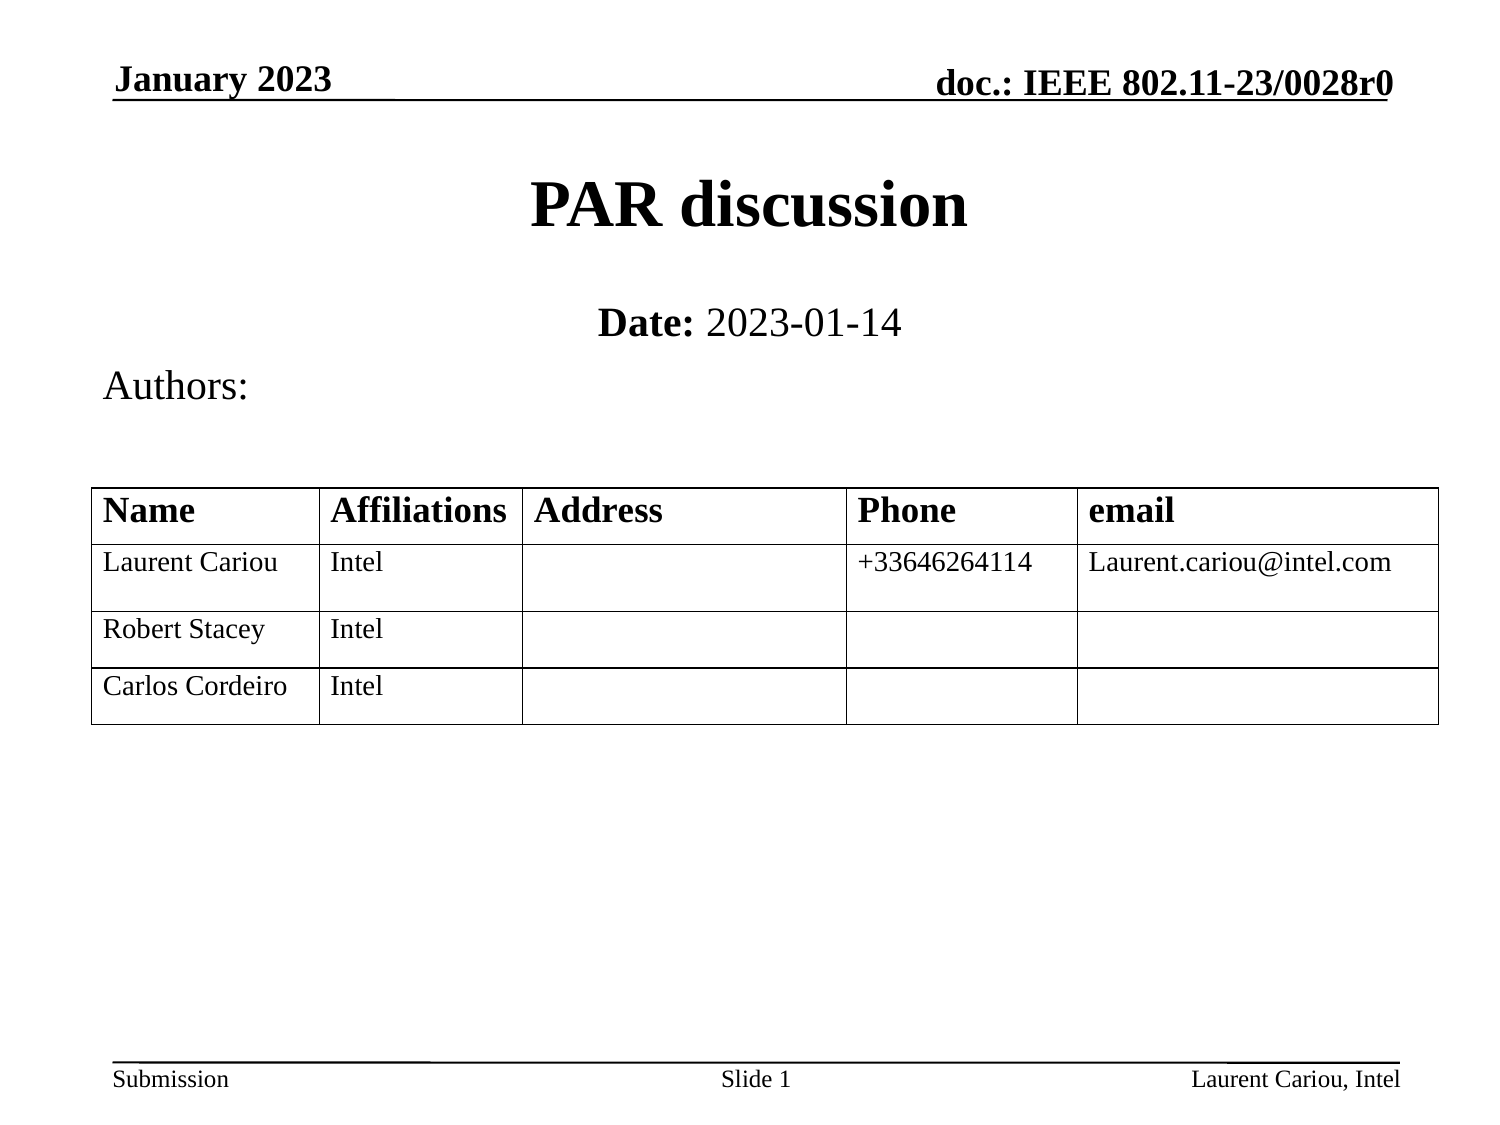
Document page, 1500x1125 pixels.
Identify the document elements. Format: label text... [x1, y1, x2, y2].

slide_number Slide 1 [712, 1061, 800, 1123]
list Date: 2023-01-14 [112, 287, 1388, 353]
text_box Authors: [87, 349, 325, 413]
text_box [76, 487, 1463, 896]
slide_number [114, 54, 493, 100]
title PAR discussion [112, 112, 1388, 287]
footer Laurent Cariou, Intel [902, 1061, 1402, 1093]
